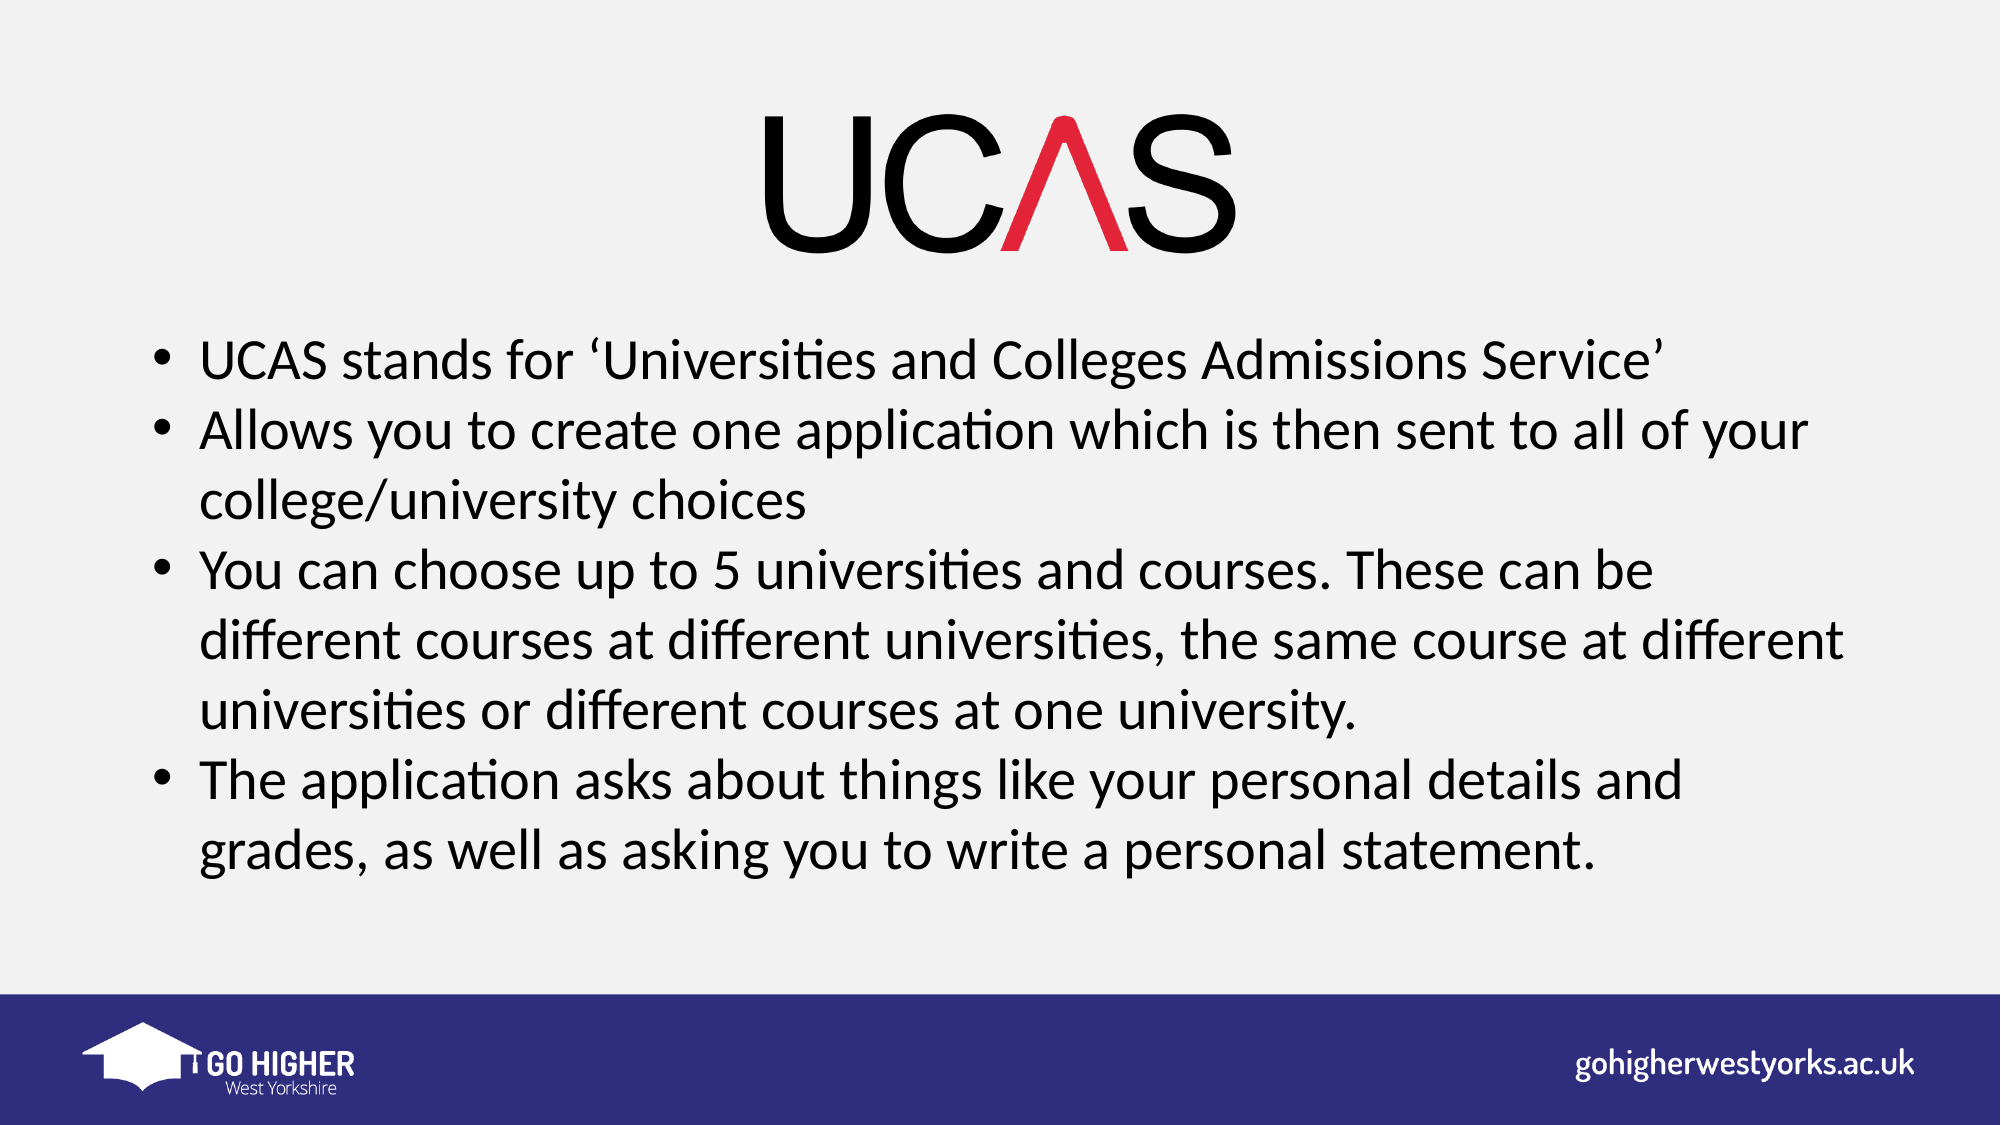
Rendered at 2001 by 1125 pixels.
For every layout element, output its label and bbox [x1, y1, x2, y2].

list [0, 0, 2000, 1125]
picture [753, 101, 1247, 266]
